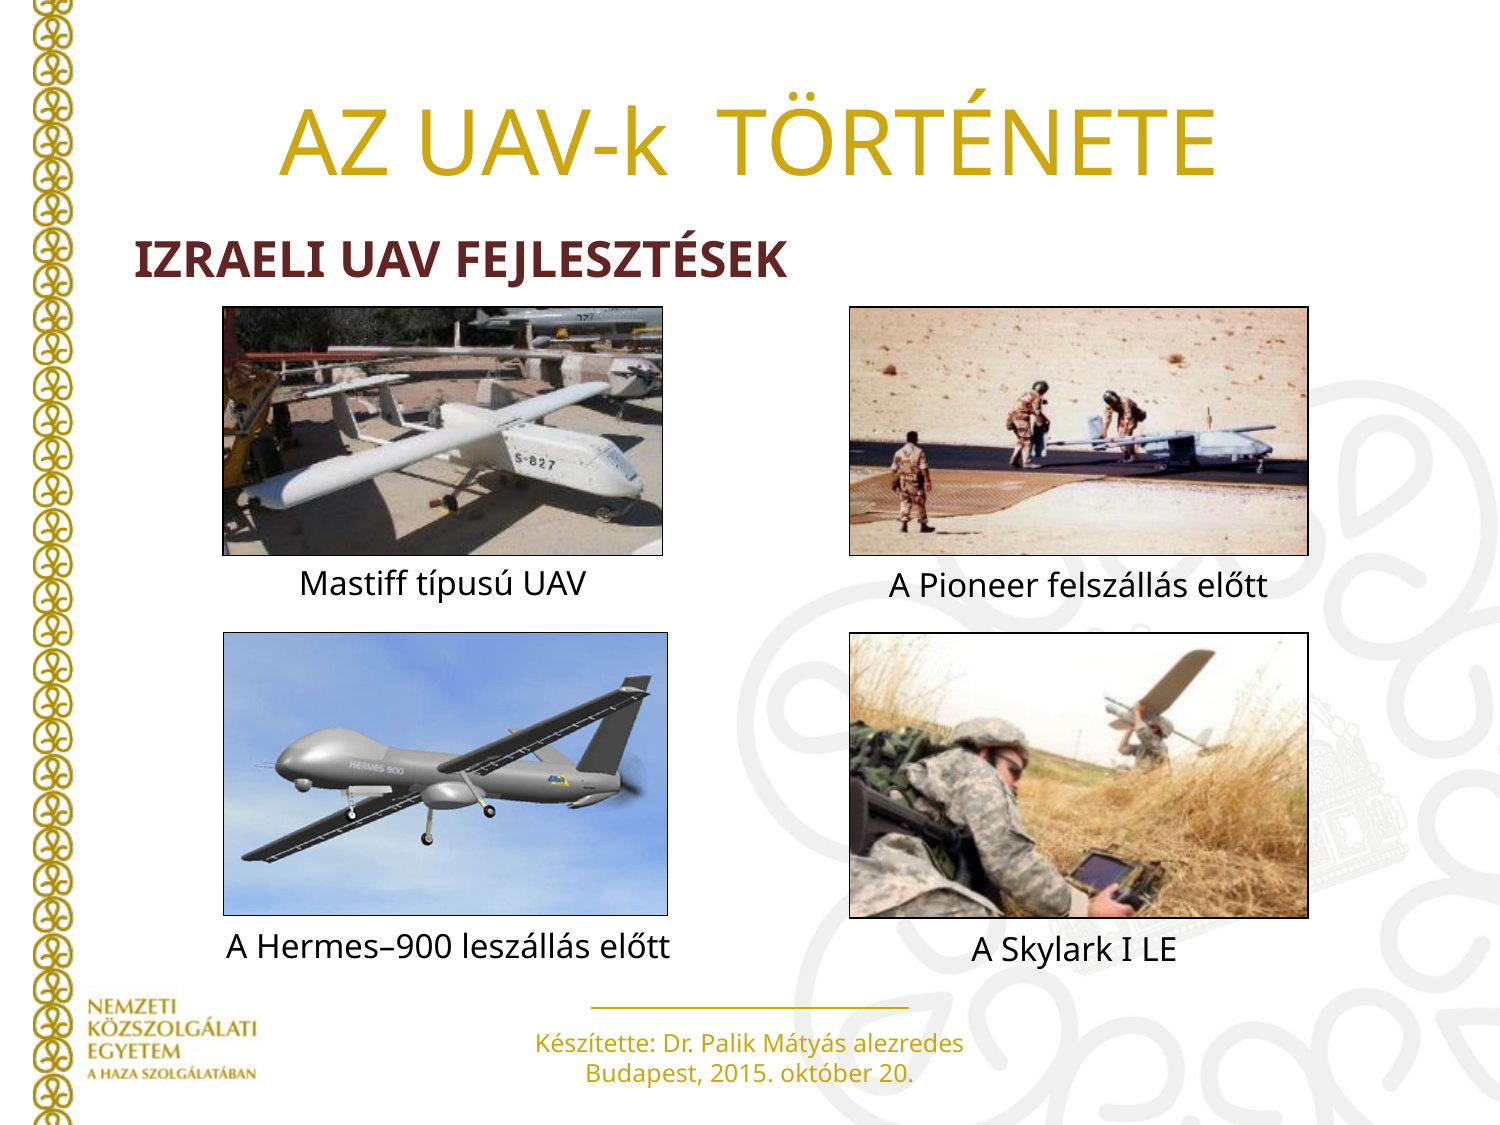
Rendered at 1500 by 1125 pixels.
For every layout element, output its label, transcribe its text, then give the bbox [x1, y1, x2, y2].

title AZ UAV-k TÖRTÉNETE [75, 45, 1425, 233]
text_box Mastiff típusú UAV [171, 554, 715, 610]
text_box A Hermes–900 leszállás előtt [177, 918, 721, 973]
picture [223, 307, 663, 555]
text_box A Skylark I LE [807, 920, 1351, 975]
list IZRAELI UAV FEJLESZTÉSEK [89, 219, 1354, 327]
picture [223, 632, 668, 916]
picture [731, 1066, 735, 1080]
picture [82, 985, 271, 1093]
picture [731, 307, 1500, 1125]
text_box A Pioneer felszállás előtt [874, 563, 1284, 612]
picture [33, 0, 74, 1125]
